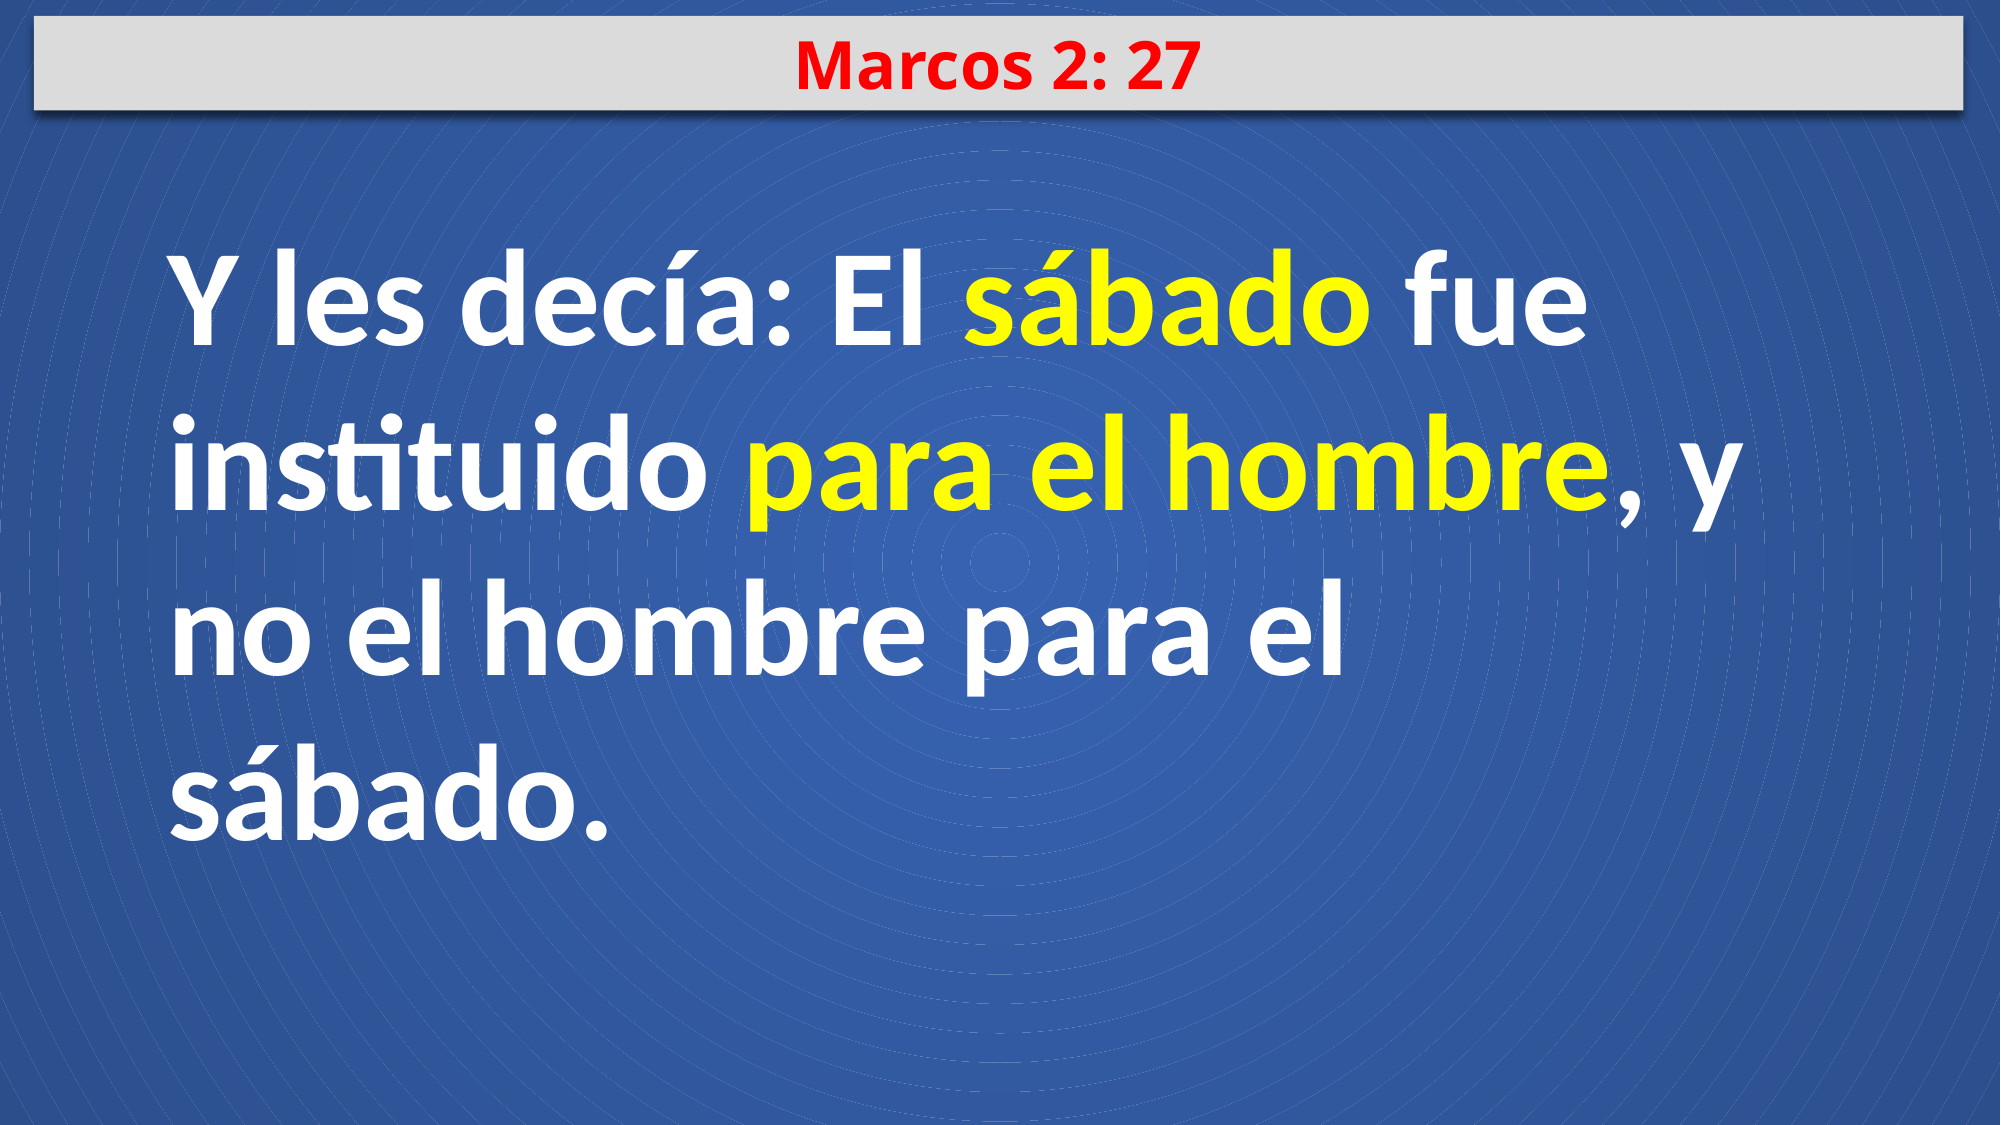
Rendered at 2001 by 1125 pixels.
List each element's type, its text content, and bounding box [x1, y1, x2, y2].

text_box Marcos 2: 27 [33, 15, 1964, 111]
text_box Y les decía: El sábado fue instituido para el hombre, y no el hombre para el sábado. [152, 201, 1825, 876]
